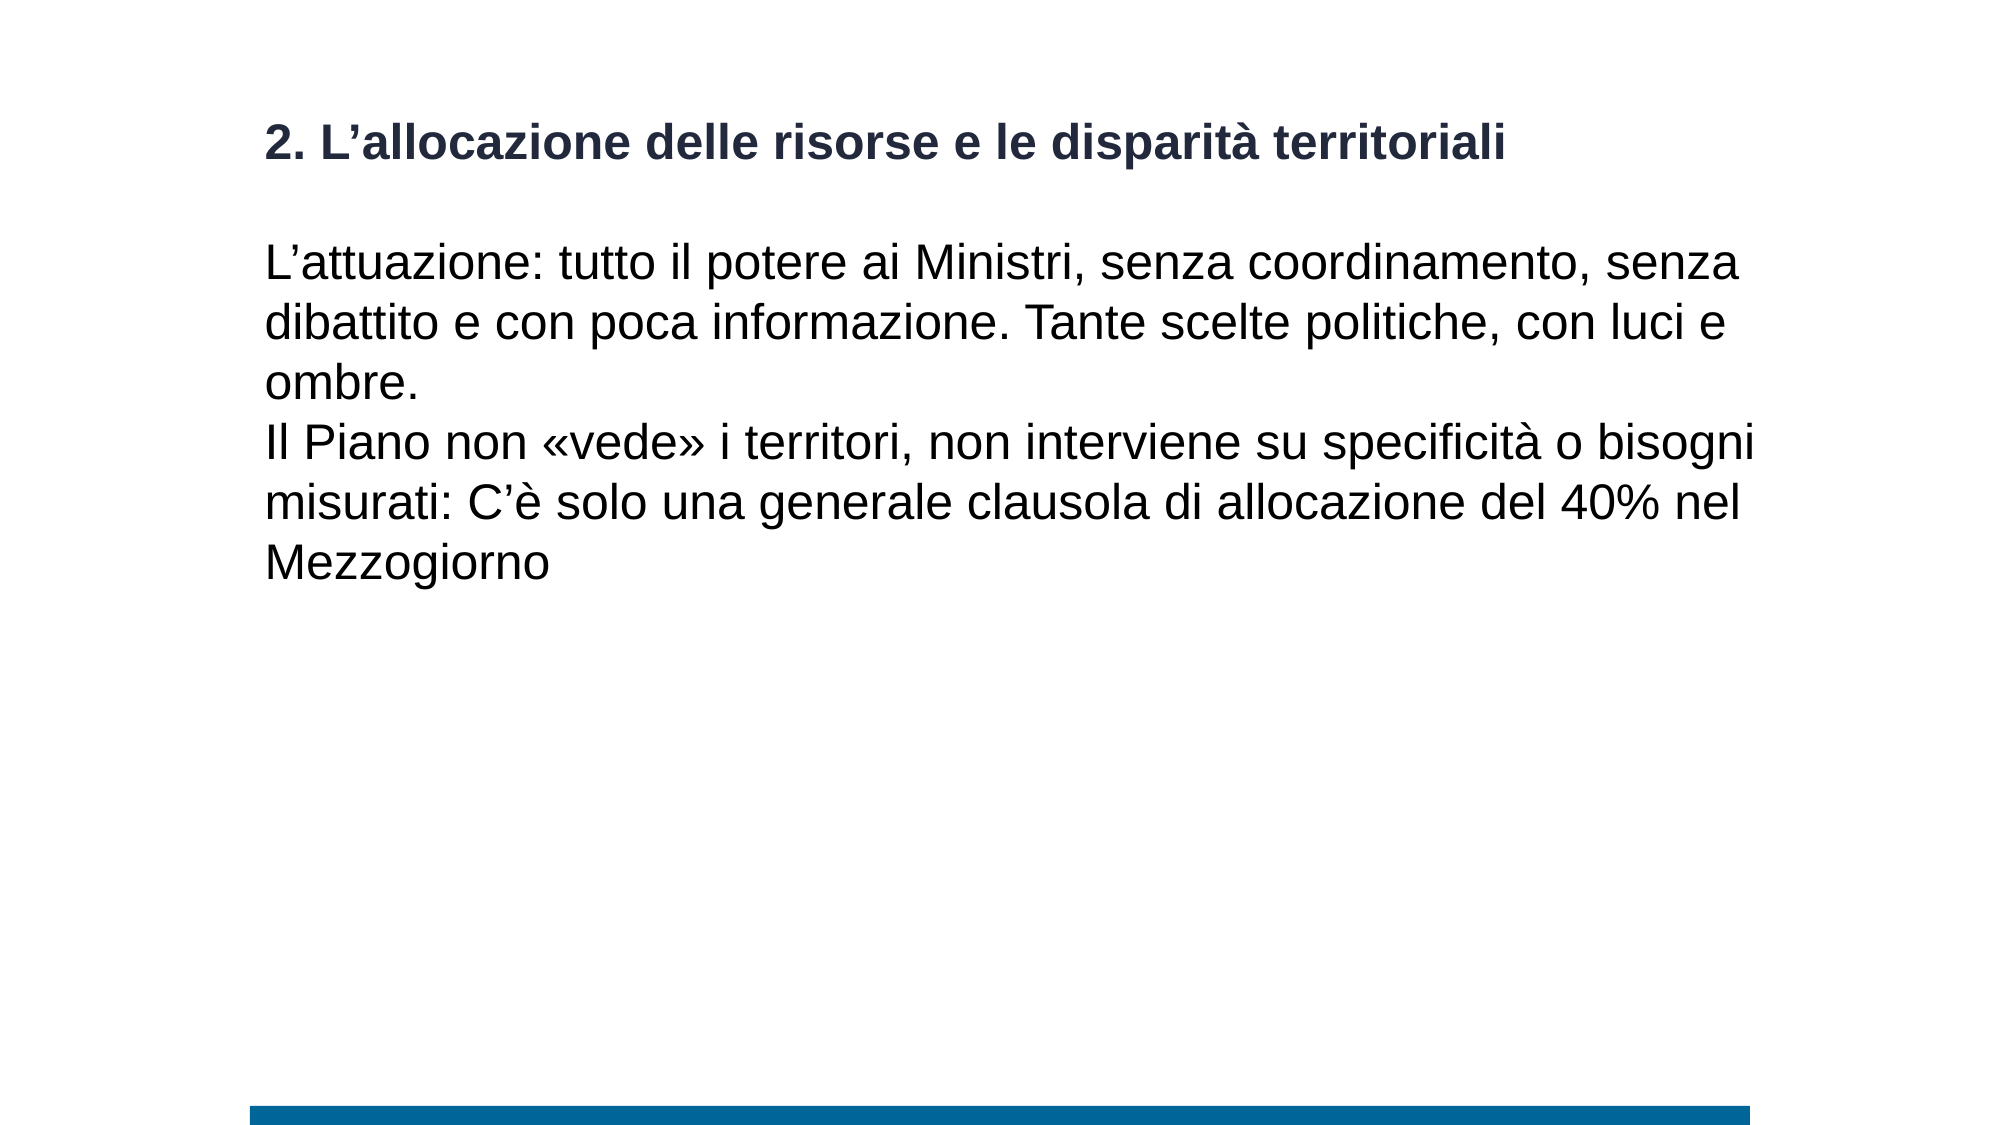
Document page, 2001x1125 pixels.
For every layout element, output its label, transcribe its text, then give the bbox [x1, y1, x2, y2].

text_box 2. L’allocazione delle risorse e le disparità territoriali L’attuazione: tutto il potere ai Ministri, senza coordinamento, senza dibattito e con poca informazione. Tante scelte politiche, con luci e ombre. Il Piano non «vede» i territori, non interviene su specificità o bisogni misurati: C’è solo una generale clausola di allocazione del 40% nel Mezzogiorno [249, 102, 1858, 597]
text_box [249, 1105, 1750, 1125]
